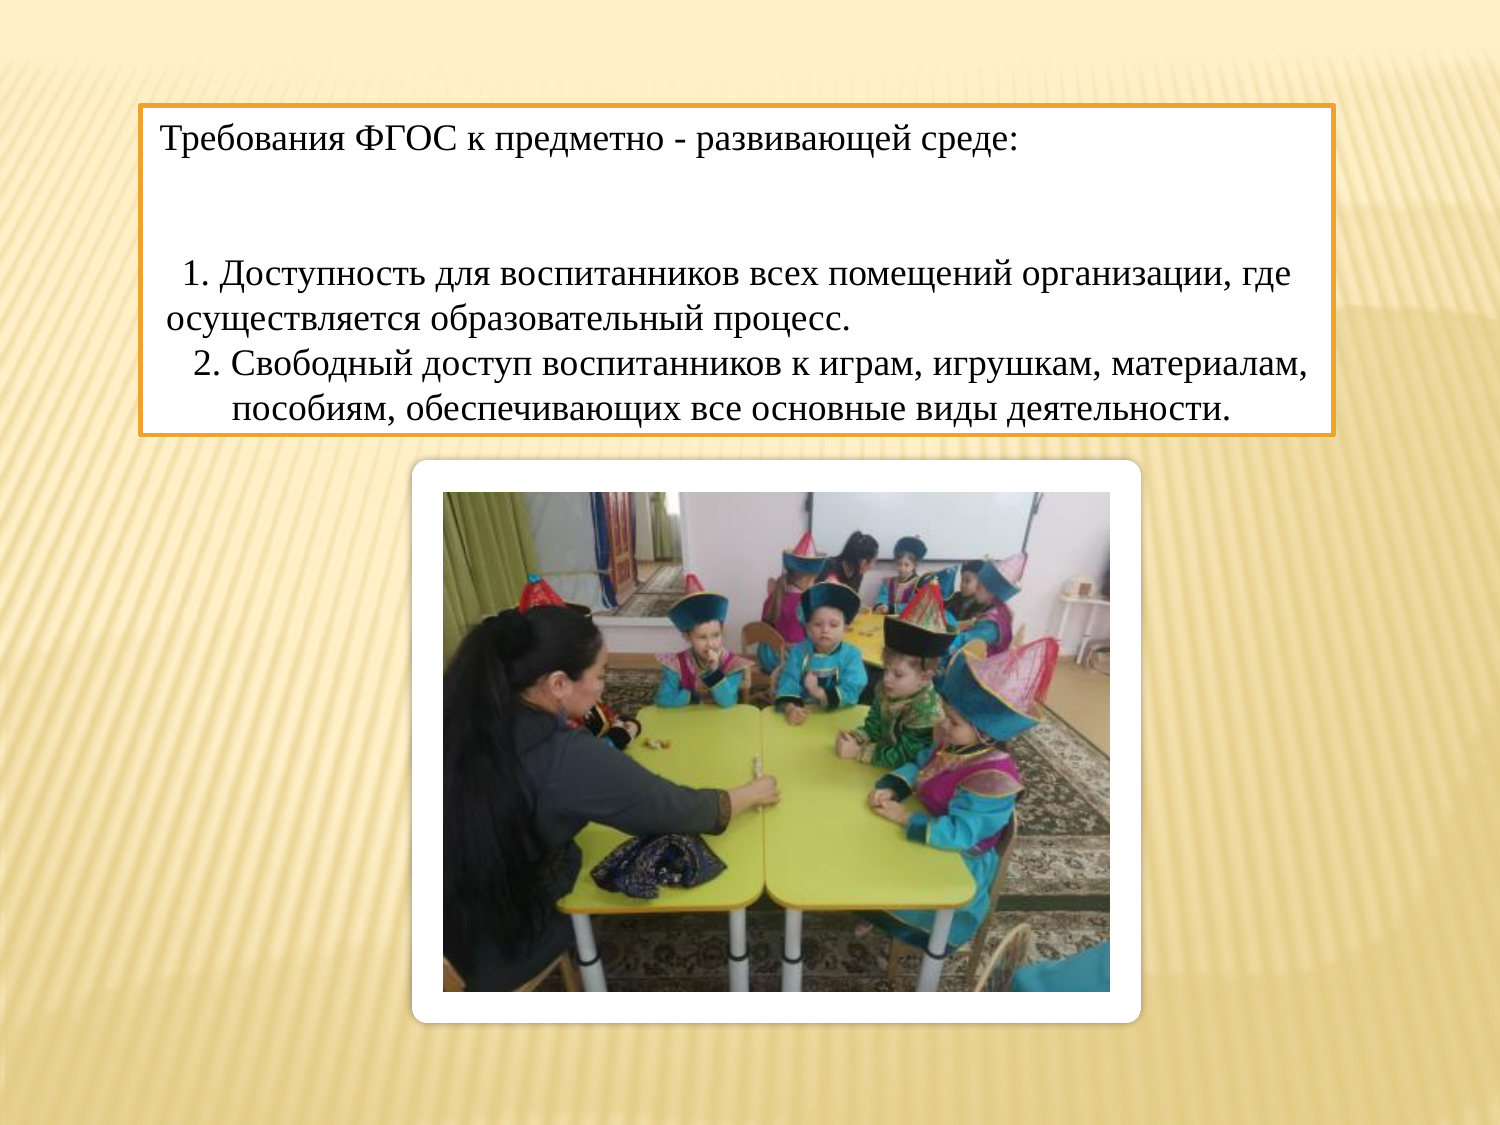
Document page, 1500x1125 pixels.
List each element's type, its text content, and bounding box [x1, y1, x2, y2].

text_box Требования ФГОС к предметно - развивающей среде: 1. Доступность для воспитанников всех помещений организации, где осуществляется образовательный процесс. 2. Свободный доступ воспитанников к играм, игрушкам, материалам, пособиям, обеспечивающих все основные виды деятельности. [138, 103, 1336, 437]
picture [442, 491, 1111, 993]
